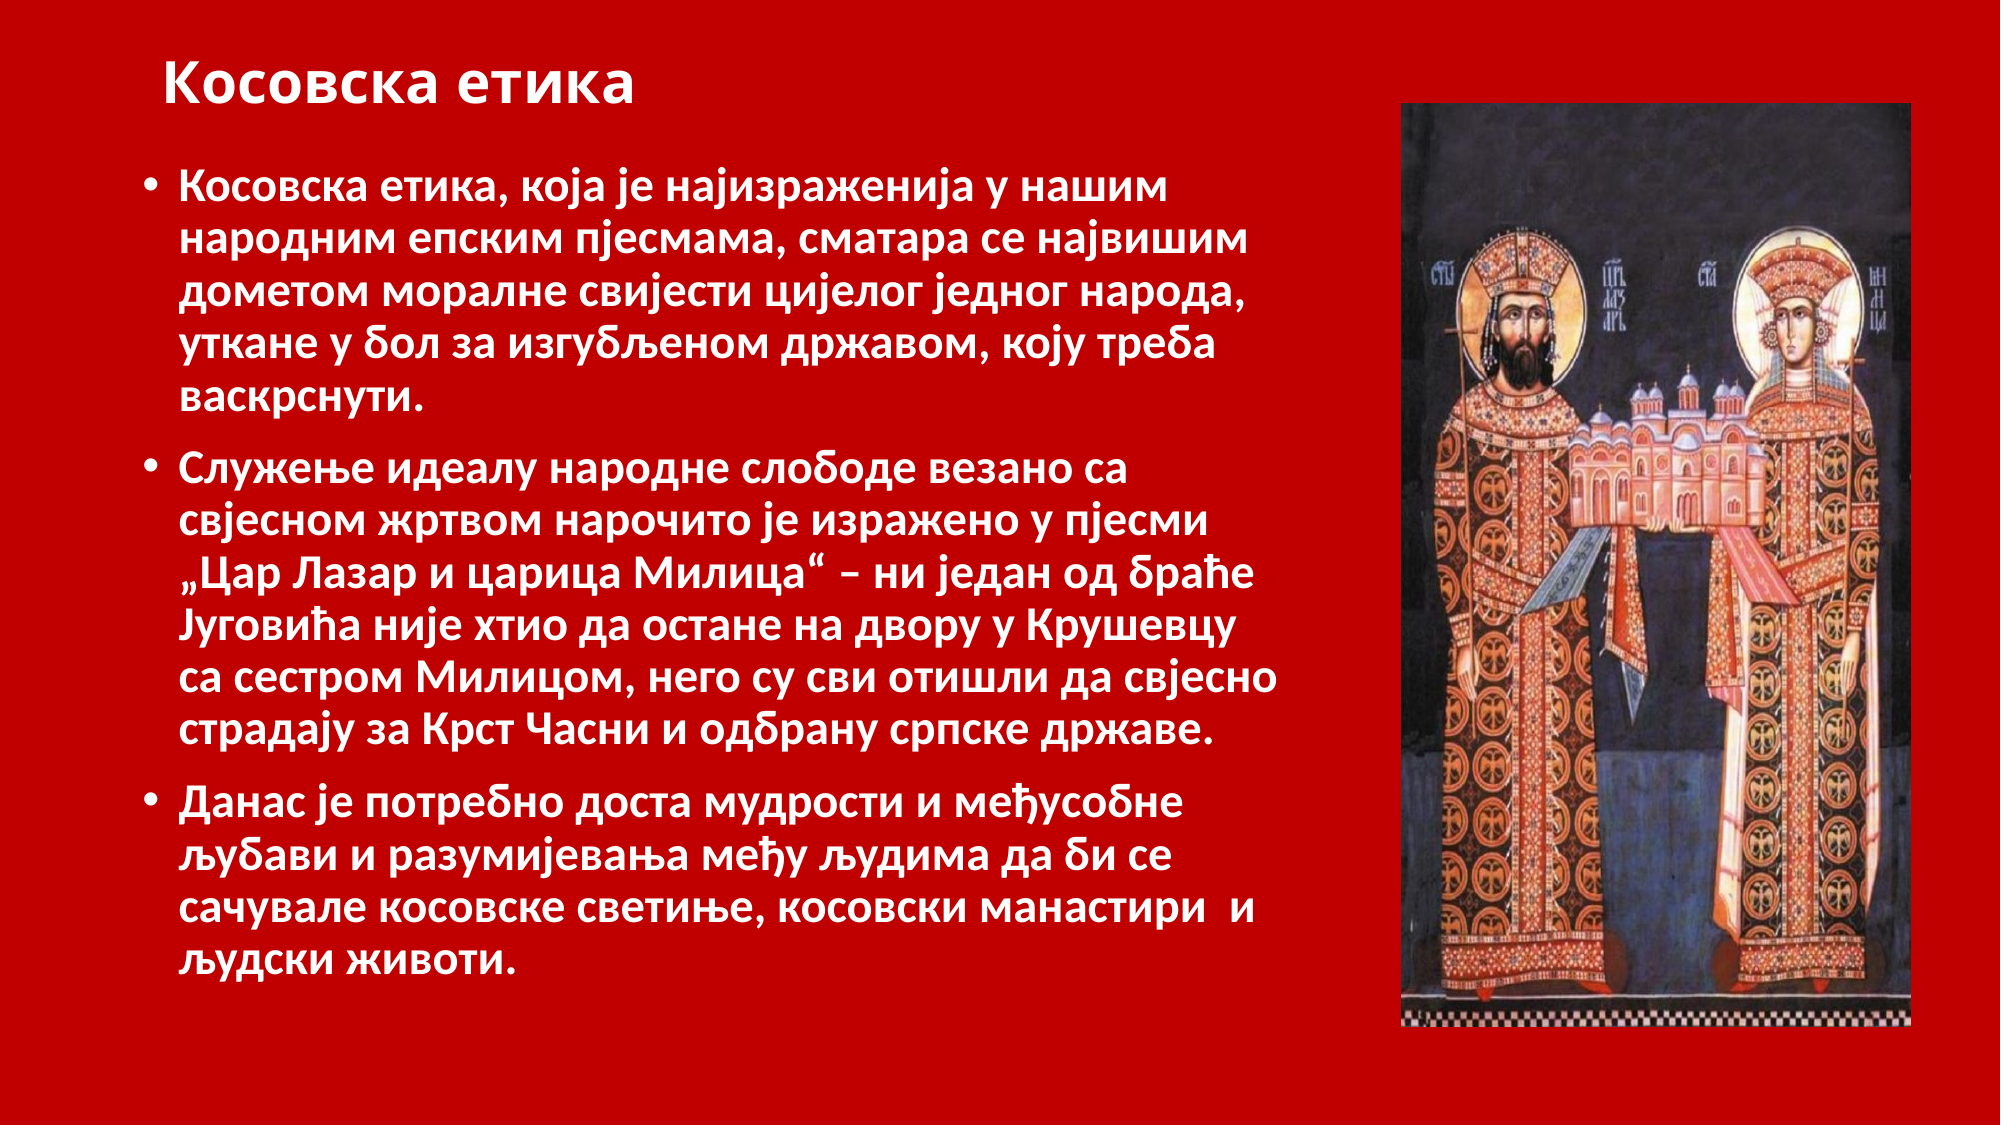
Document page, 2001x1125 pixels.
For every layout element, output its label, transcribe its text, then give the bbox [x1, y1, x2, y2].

list Косовска етика, која је најизраженија у нашим народним епским пјесмама, сматара се највишим дометом моралне свијести цијелог једног народа, уткане у бол за изгубљеном државом, коју треба васкрснути. Служење идеалу народне слободе везано са свјесном жртвом нарочито је изражено у пјесми „Цар Лазар и царица Милица“ – ни један од браће Југовића није хтио да остане на двору у Крушевцу са сестром Милицом, него су сви отишли да свјесно страдају за Крст Часни и одбрану српске државе. Данас је потребно доста мудрости и међусобне љубави и разумијевања међу људима да би се сачувале косовске светиње, косовски манастири и људски животи. [127, 152, 1301, 1076]
picture [1401, 103, 1911, 1027]
title Косовска етика [146, 38, 675, 132]
